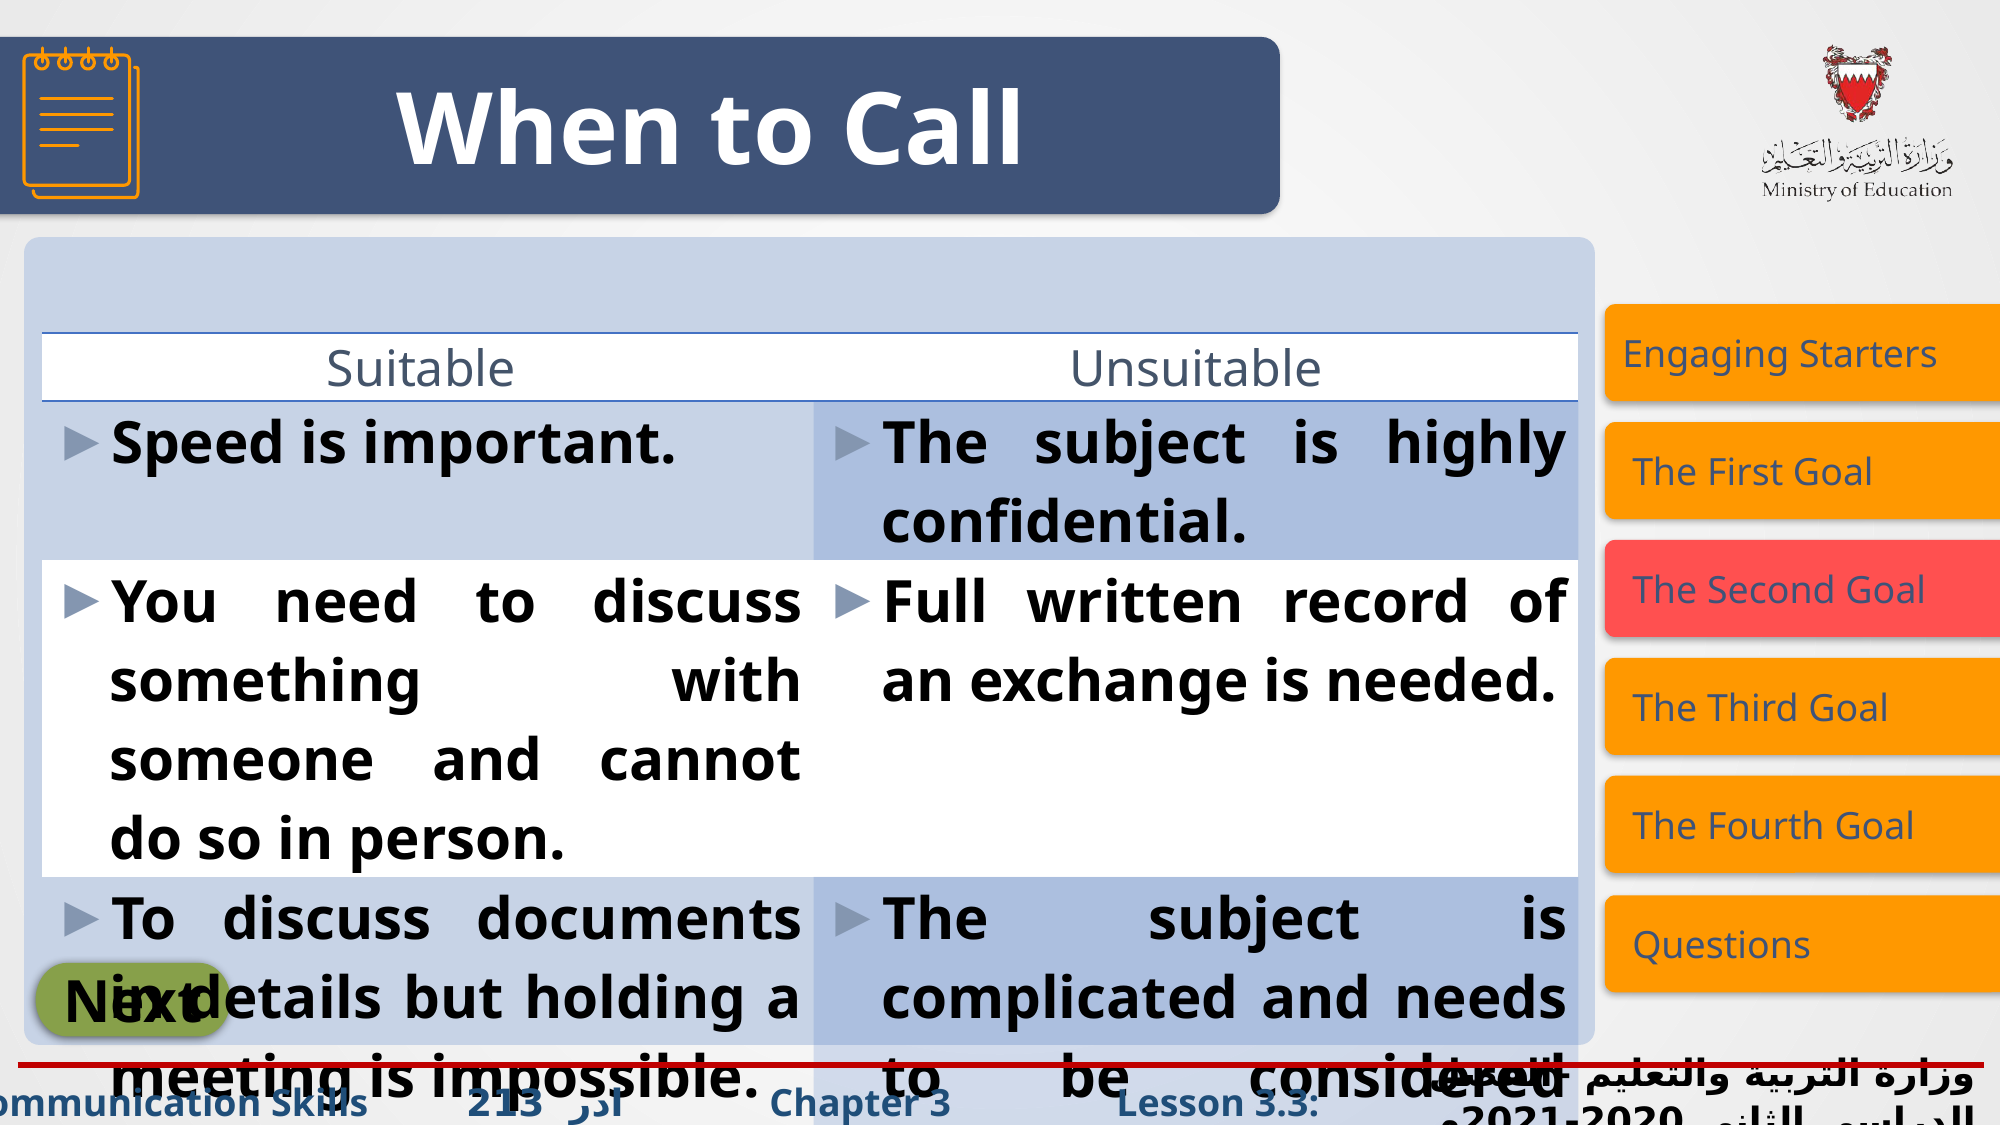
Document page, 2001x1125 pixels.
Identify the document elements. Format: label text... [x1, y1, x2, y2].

text_box Communication Skills ادر 213 Chapter 3 Lesson 3.3: Telephone Communication [0, 1067, 1285, 1125]
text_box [24, 47, 139, 198]
table_cell Speed is important. [42, 402, 814, 560]
table_cell The subject is highly confidential. [814, 402, 1578, 560]
text_box [23, 236, 1596, 1047]
text_box The First Goal [1603, 421, 2000, 521]
table_header Suitable [42, 334, 814, 400]
table_header Unsuitable [814, 334, 1578, 400]
text_box The Second Goal [1603, 538, 2000, 639]
title When to Call [143, 69, 1280, 196]
text_box وزارة التربية والتعليم –الفصل الدراسي الثاني 2020-2021م [1285, 1063, 1991, 1125]
table_cell To discuss documents in details but holding a meeting is impossible. [42, 877, 814, 1062]
text_box Engaging Starters [1603, 303, 2000, 403]
text_box Questions [1603, 894, 2000, 994]
text_box The Fourth Goal [1603, 774, 2000, 874]
text_box The Third Goal [1603, 656, 2000, 756]
table_cell The subject is complicated and needs to be considered carefully and at some length by the other person. [814, 877, 1578, 1062]
text_box Next [35, 977, 42, 1022]
picture [1724, 21, 1995, 230]
text_box [0, 35, 1281, 216]
table_cell You need to discuss something with someone and cannot do so in person. [42, 560, 814, 877]
table_cell Full written record of an exchange is needed. [814, 560, 1578, 877]
